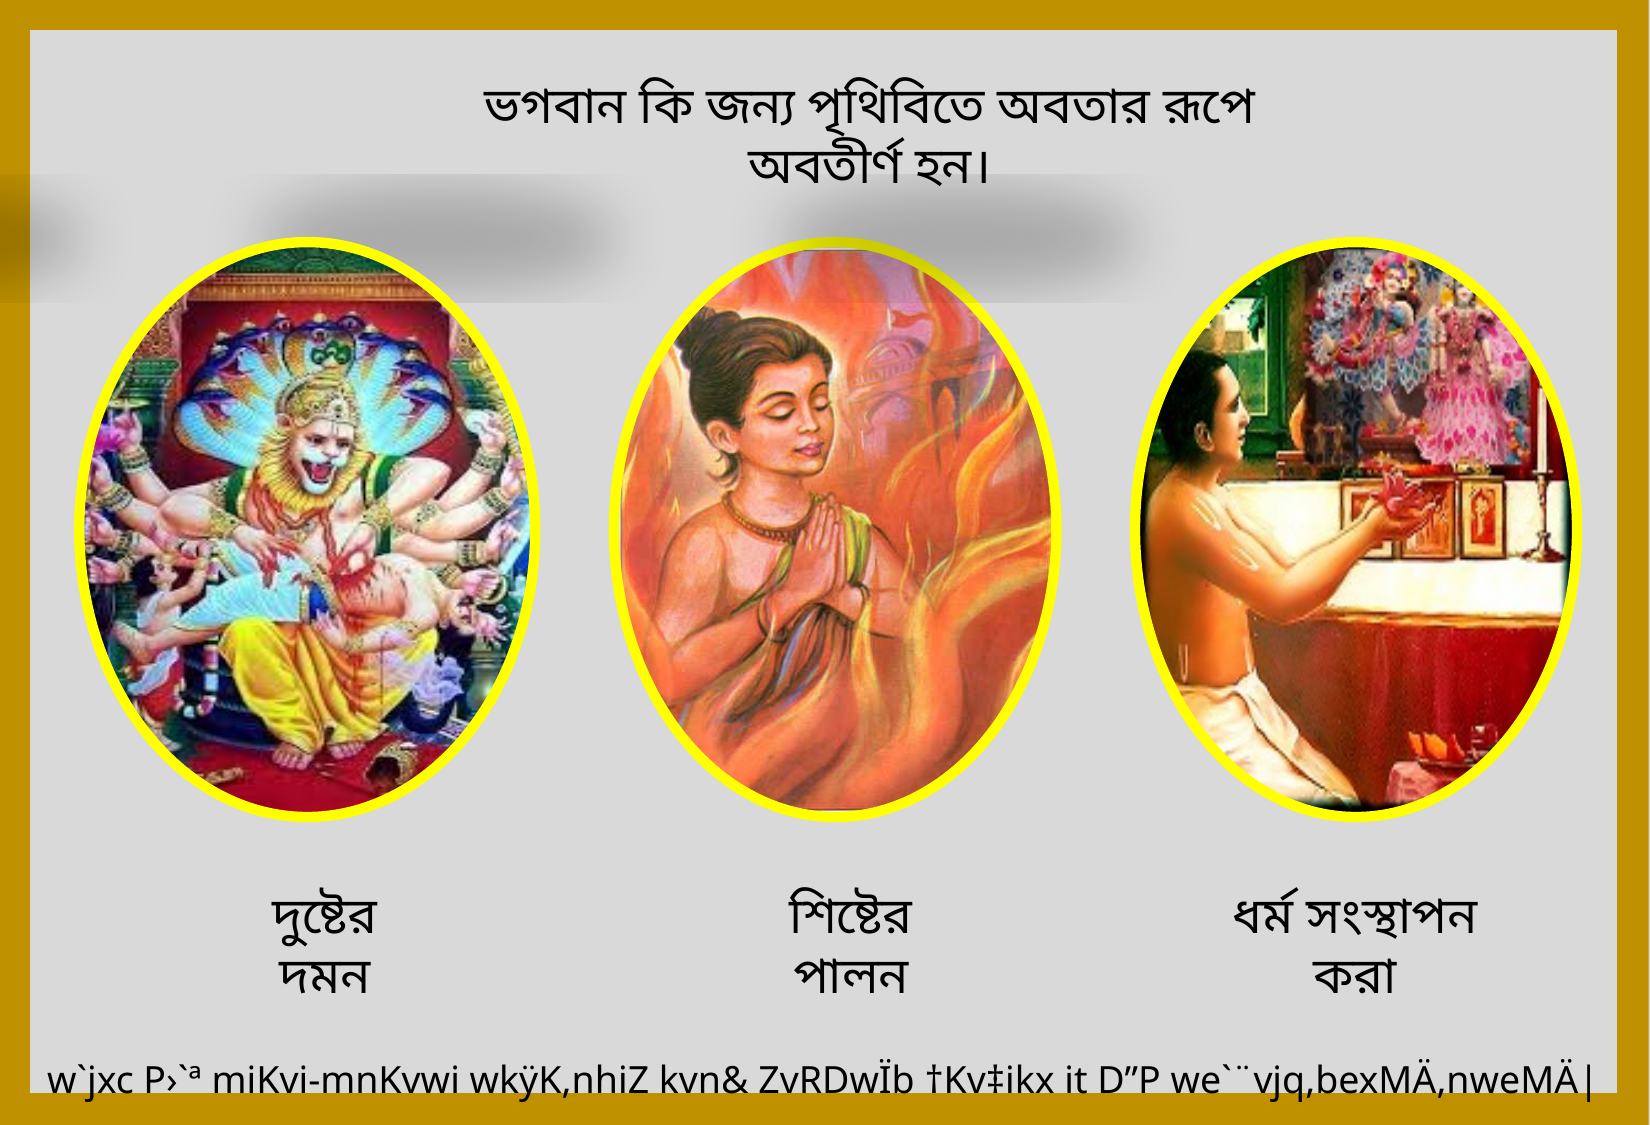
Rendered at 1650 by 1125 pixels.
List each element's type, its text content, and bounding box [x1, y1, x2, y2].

picture [1134, 242, 1578, 818]
picture [613, 242, 1057, 818]
text_box ভগবান কি জন্য পৃথিবিতে অবতার রূপে অবতীর্ণ হন। [419, 66, 1320, 202]
text_box ধর্ম সংস্থাপন করা [1191, 876, 1520, 1012]
picture [79, 242, 536, 818]
text_box শিষ্টের পালন [716, 876, 986, 1012]
text_box দুষ্টের দমন [210, 876, 440, 1012]
